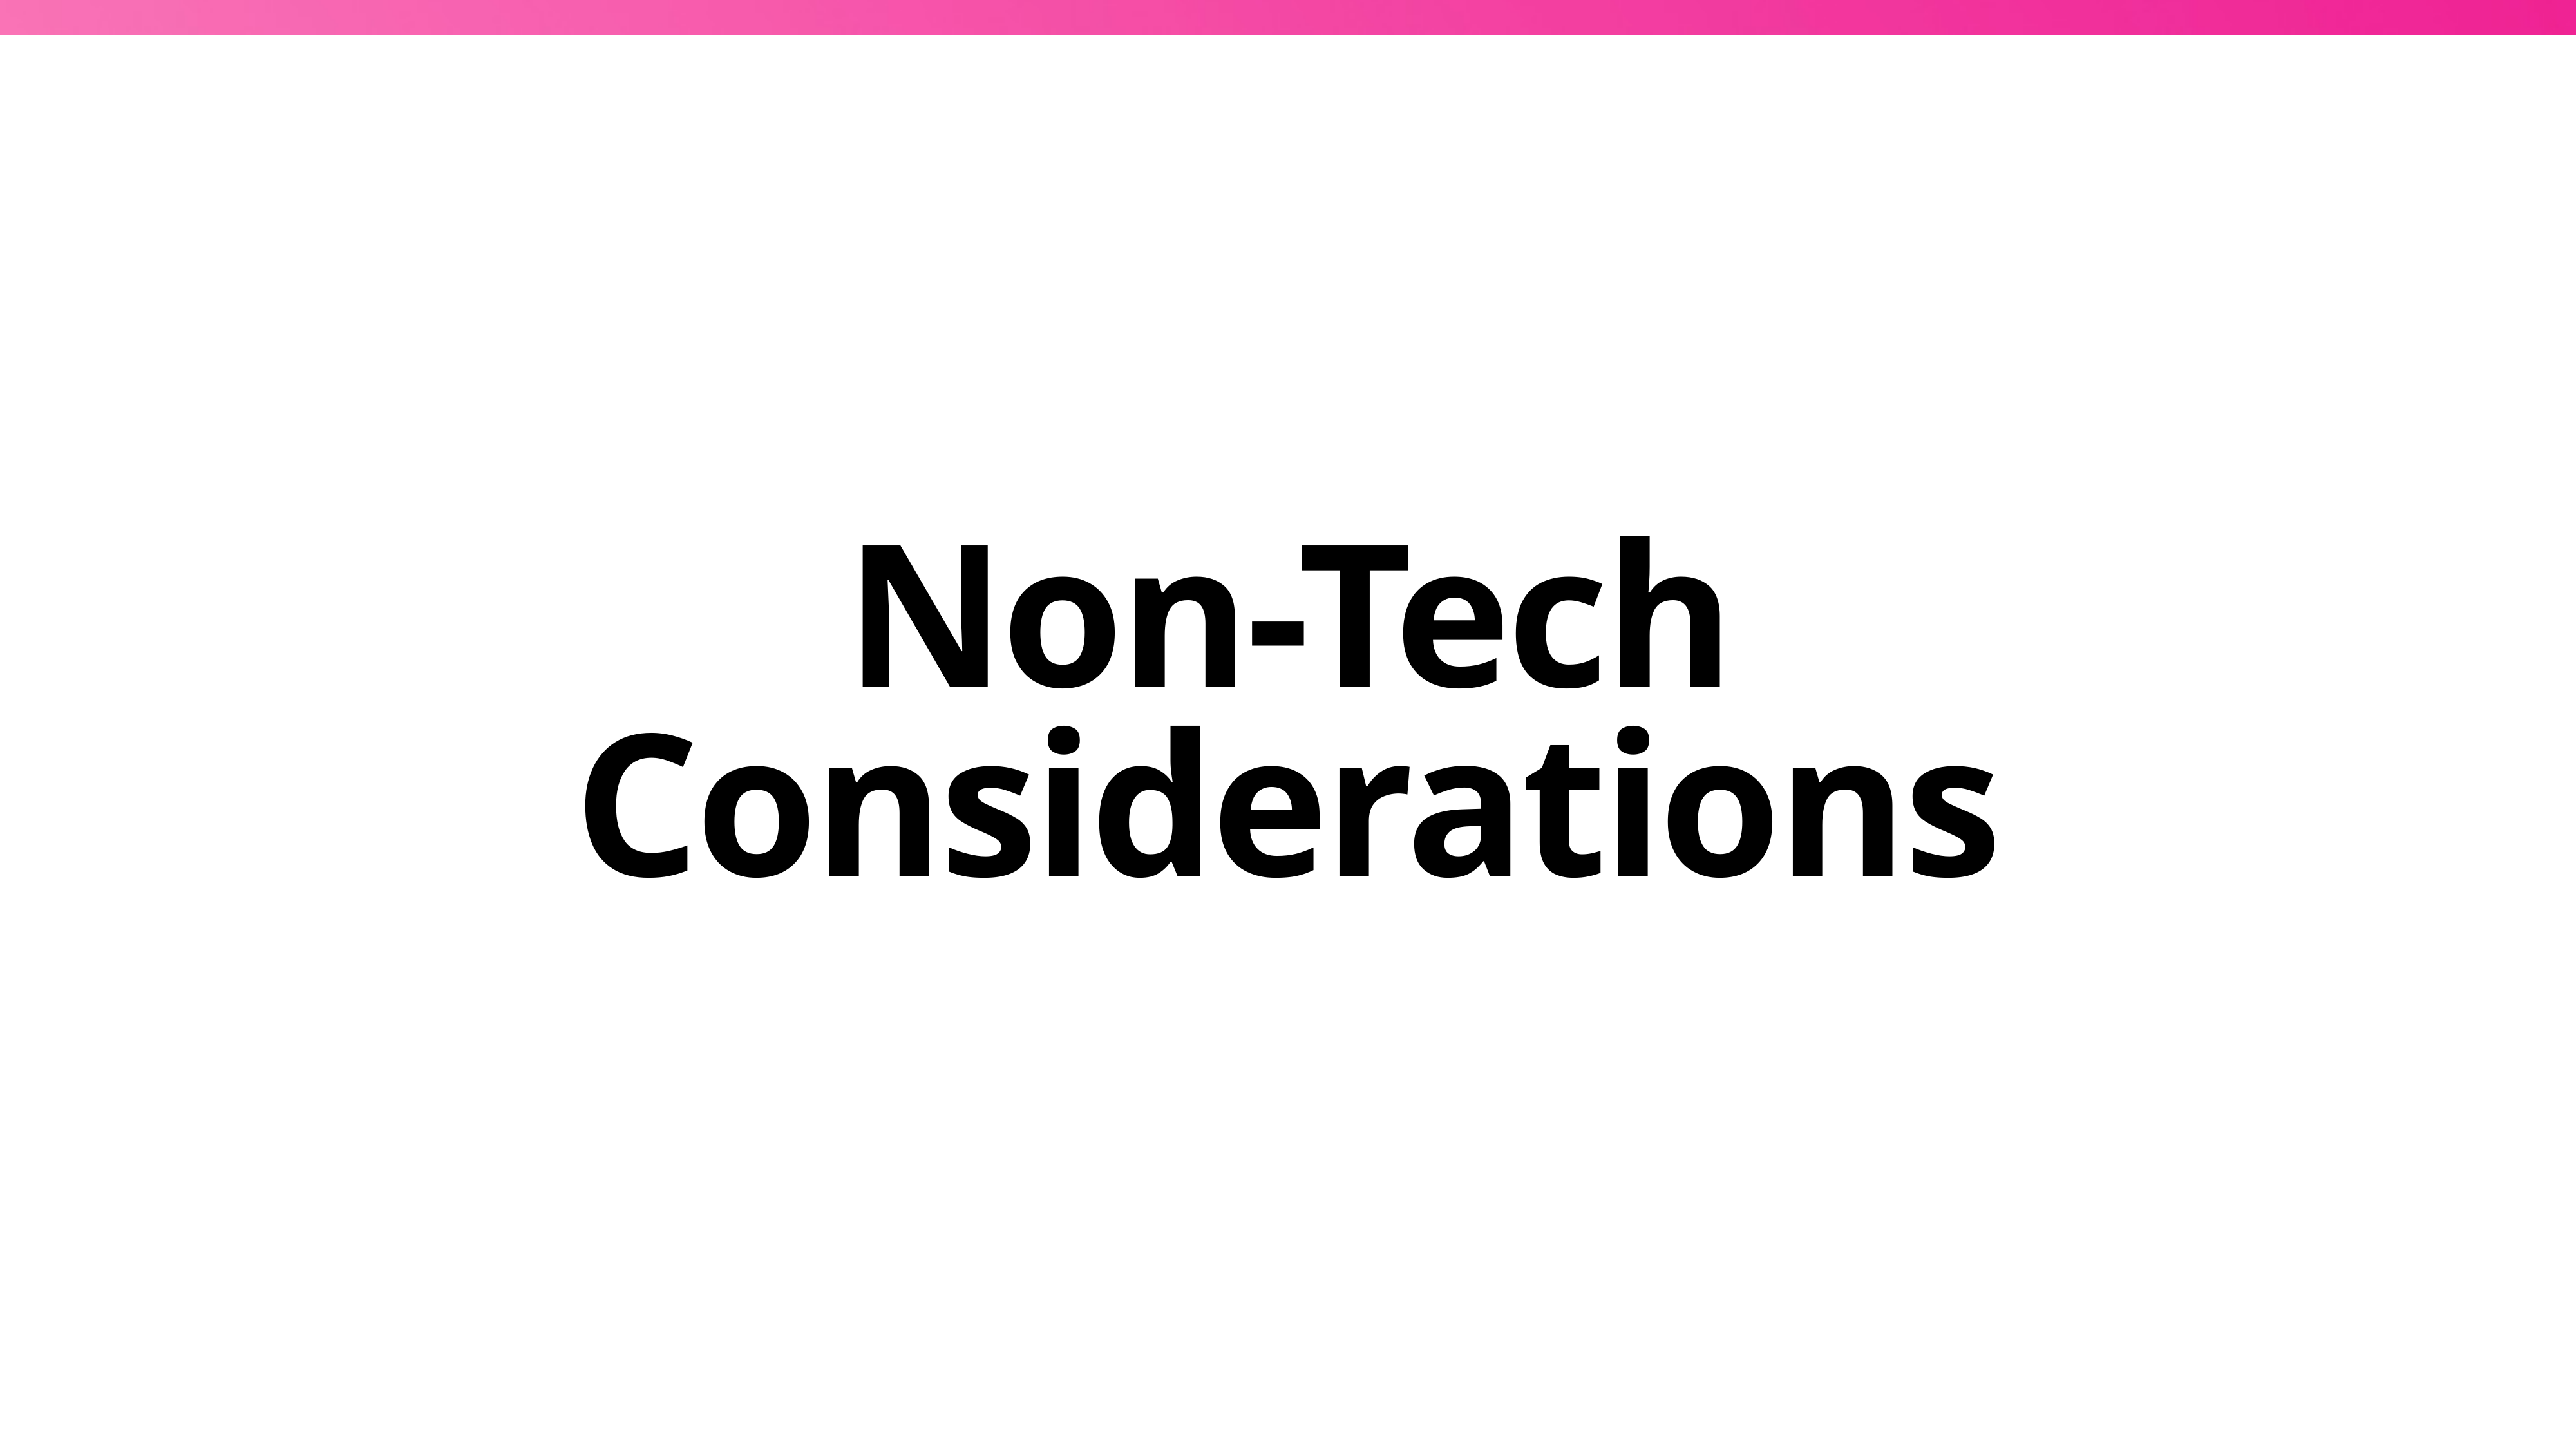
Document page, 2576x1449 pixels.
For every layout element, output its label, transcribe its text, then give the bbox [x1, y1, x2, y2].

picture [0, 0, 2576, 35]
list Non-Tech Considerations [127, 519, 2449, 930]
